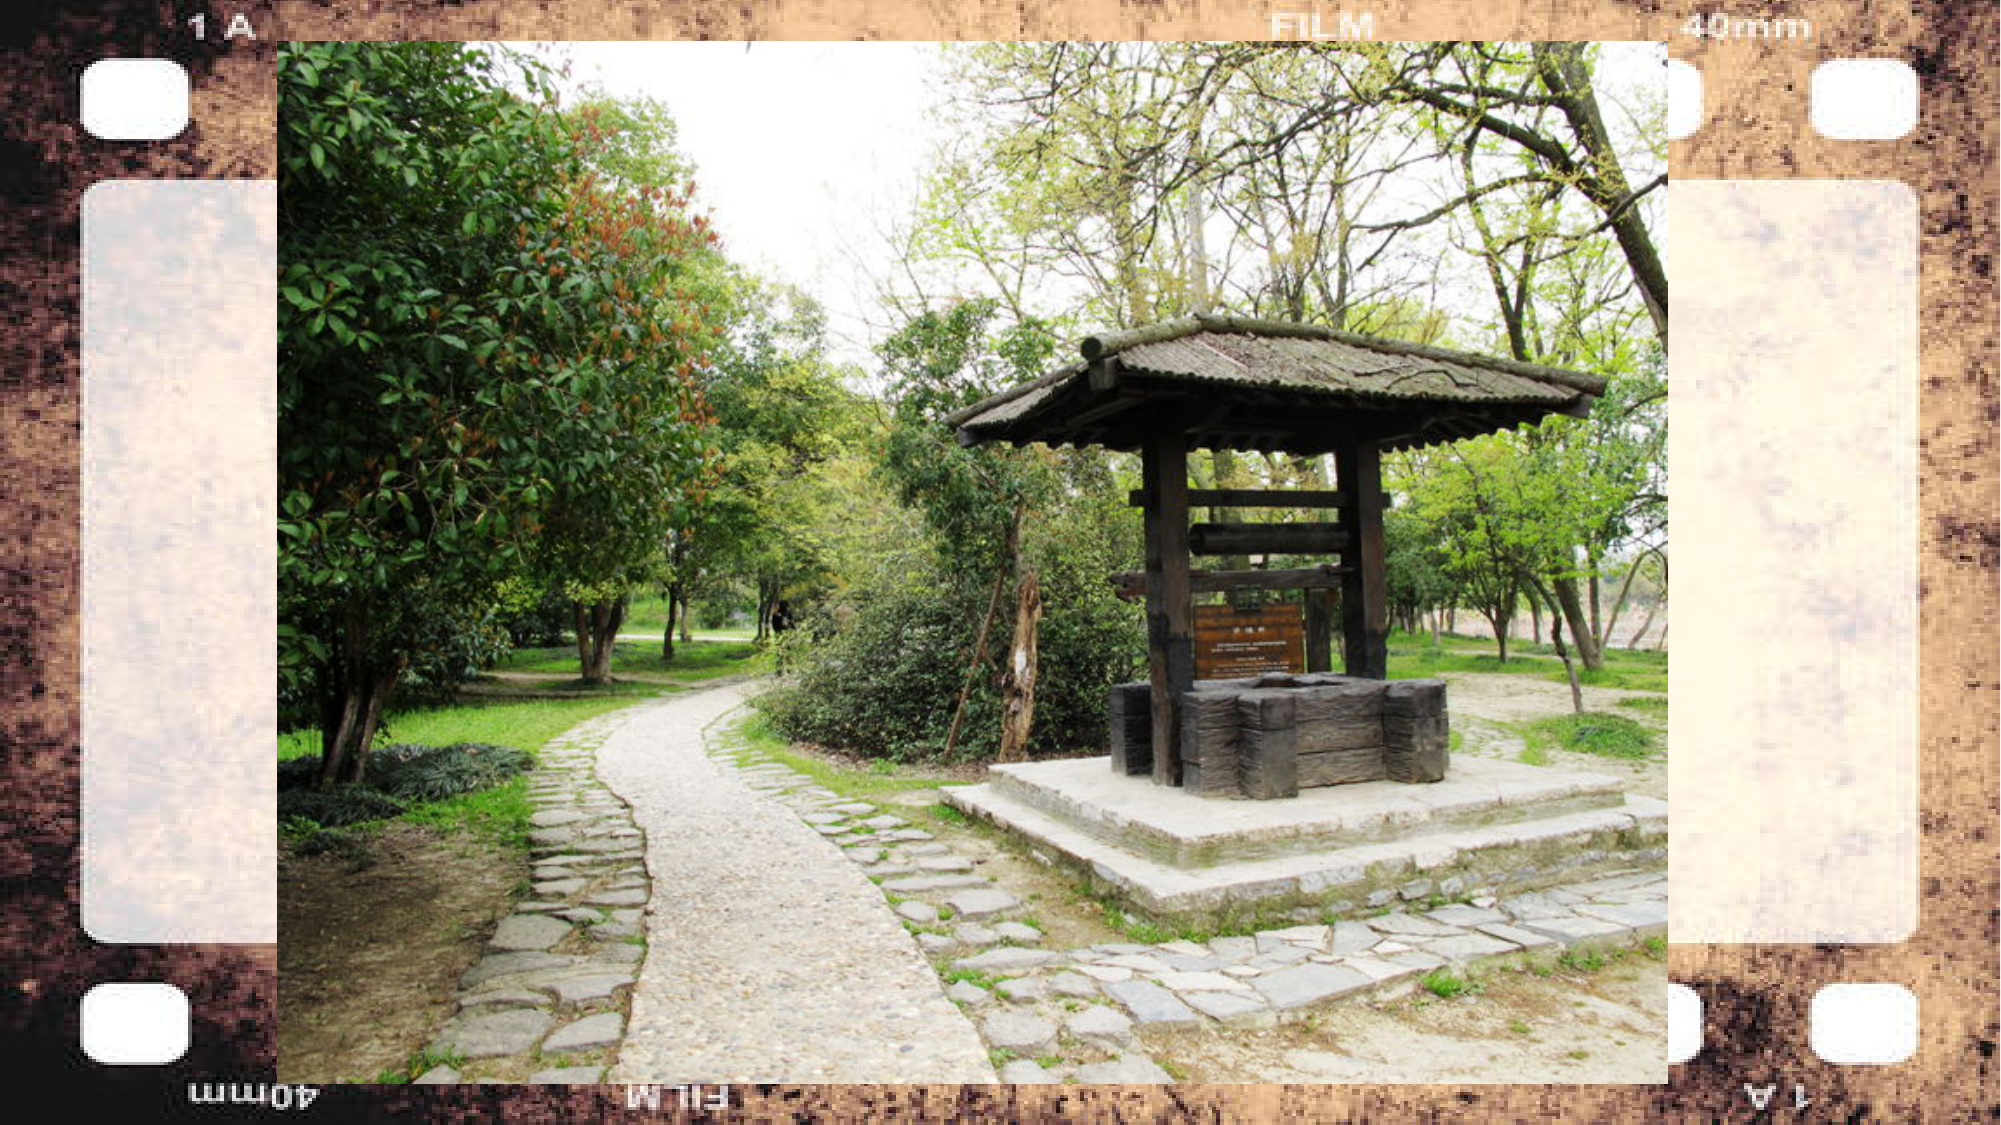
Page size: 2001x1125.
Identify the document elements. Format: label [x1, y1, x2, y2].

picture [0, 0, 2001, 1125]
list [277, 41, 1668, 1084]
